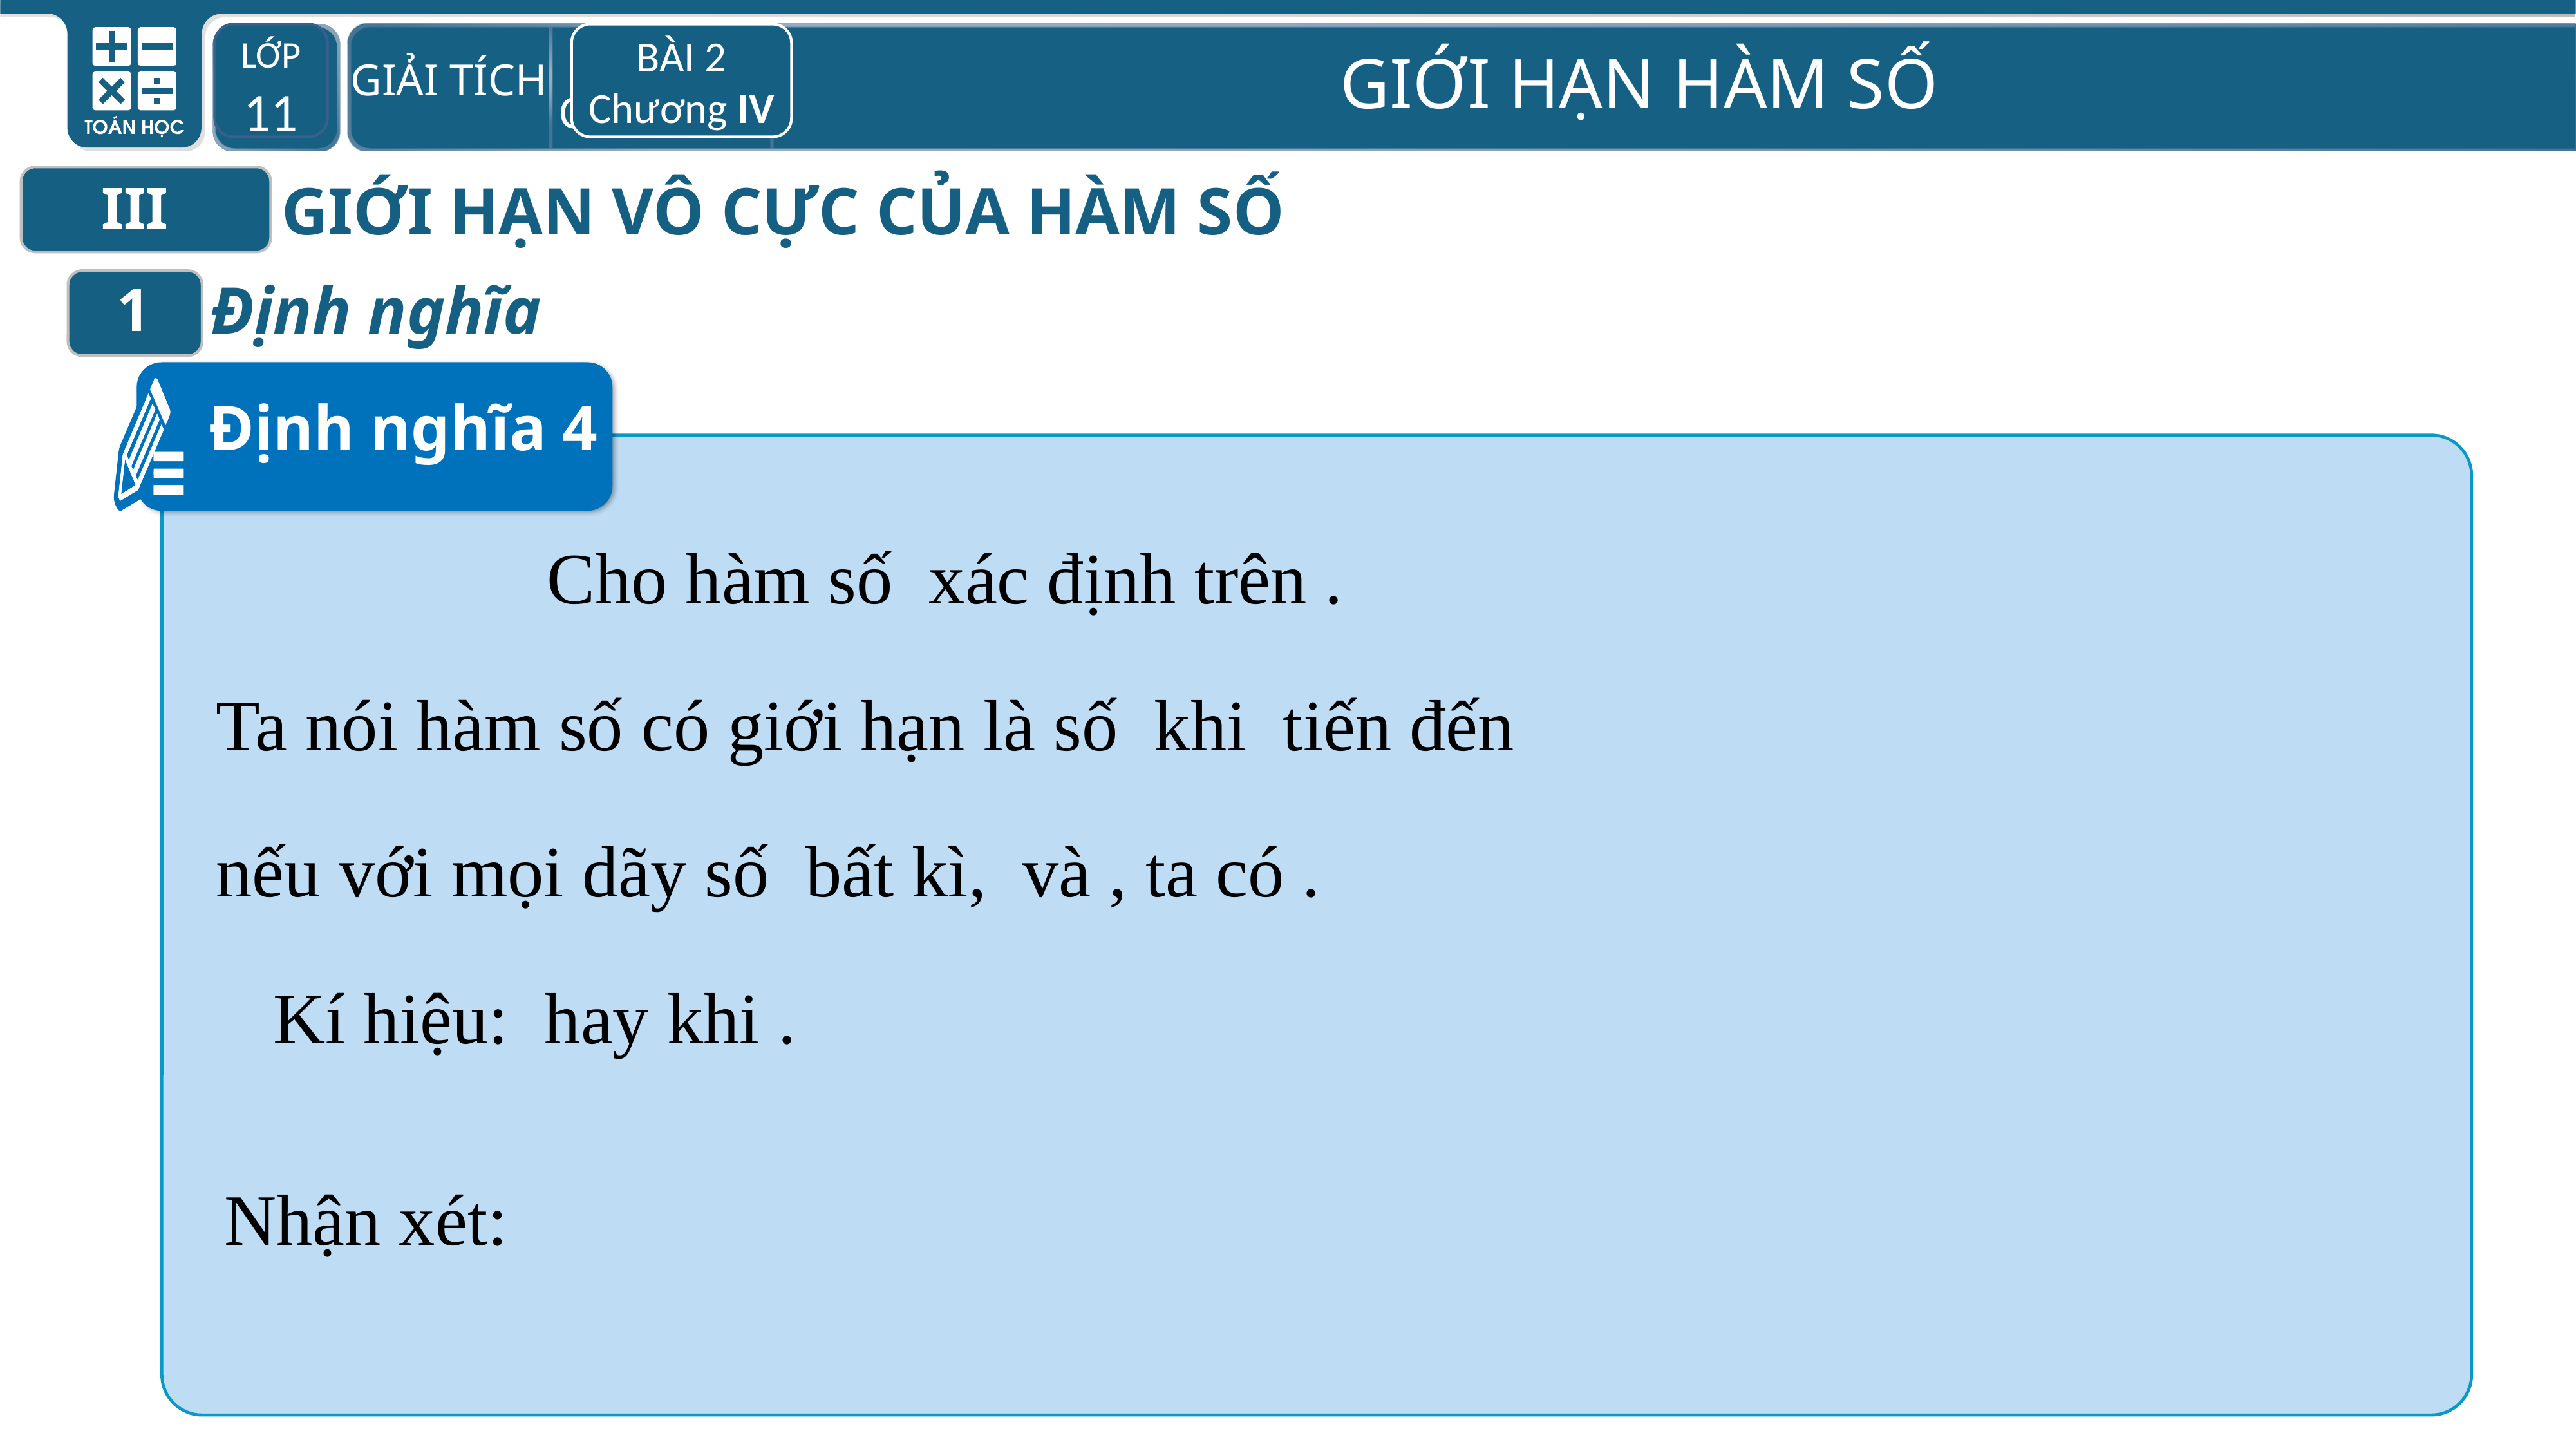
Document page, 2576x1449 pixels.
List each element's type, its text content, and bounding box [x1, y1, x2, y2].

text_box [68, 264, 1151, 356]
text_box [113, 362, 2472, 1416]
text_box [21, 165, 2098, 254]
text_box BÀI 2 Chương IV [570, 23, 793, 138]
text_box LỚP 11 [213, 23, 329, 138]
